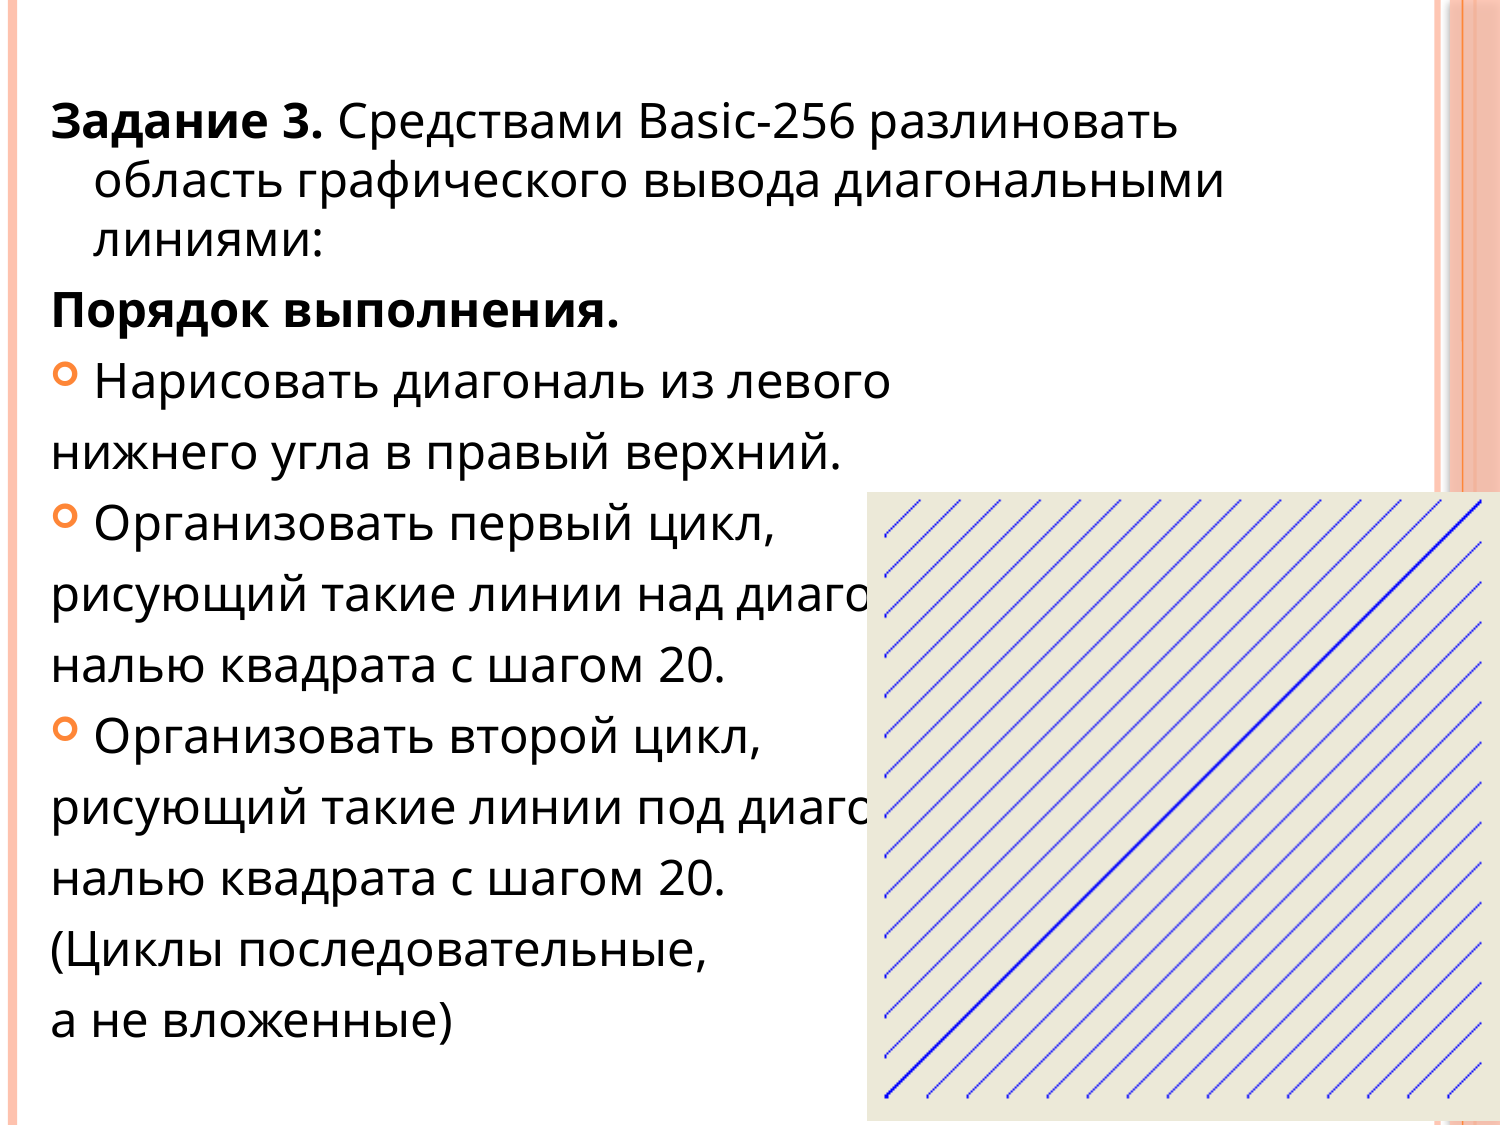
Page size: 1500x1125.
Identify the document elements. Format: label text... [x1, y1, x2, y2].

list Задание 3. Средствами Basic-256 разлиновать область графического вывода диагональными линиями: Порядок выполнения. Нарисовать диагональ из левого нижнего угла в правый верхний. Организовать первый цикл, рисующий такие линии над диаго налью квадрата с шагом 20. Организовать второй цикл, рисующий такие линии под диаго налью квадрата с шагом 20. (Циклы последовательные, а не вложенные) [35, 82, 1395, 1062]
picture [866, 491, 1500, 1122]
